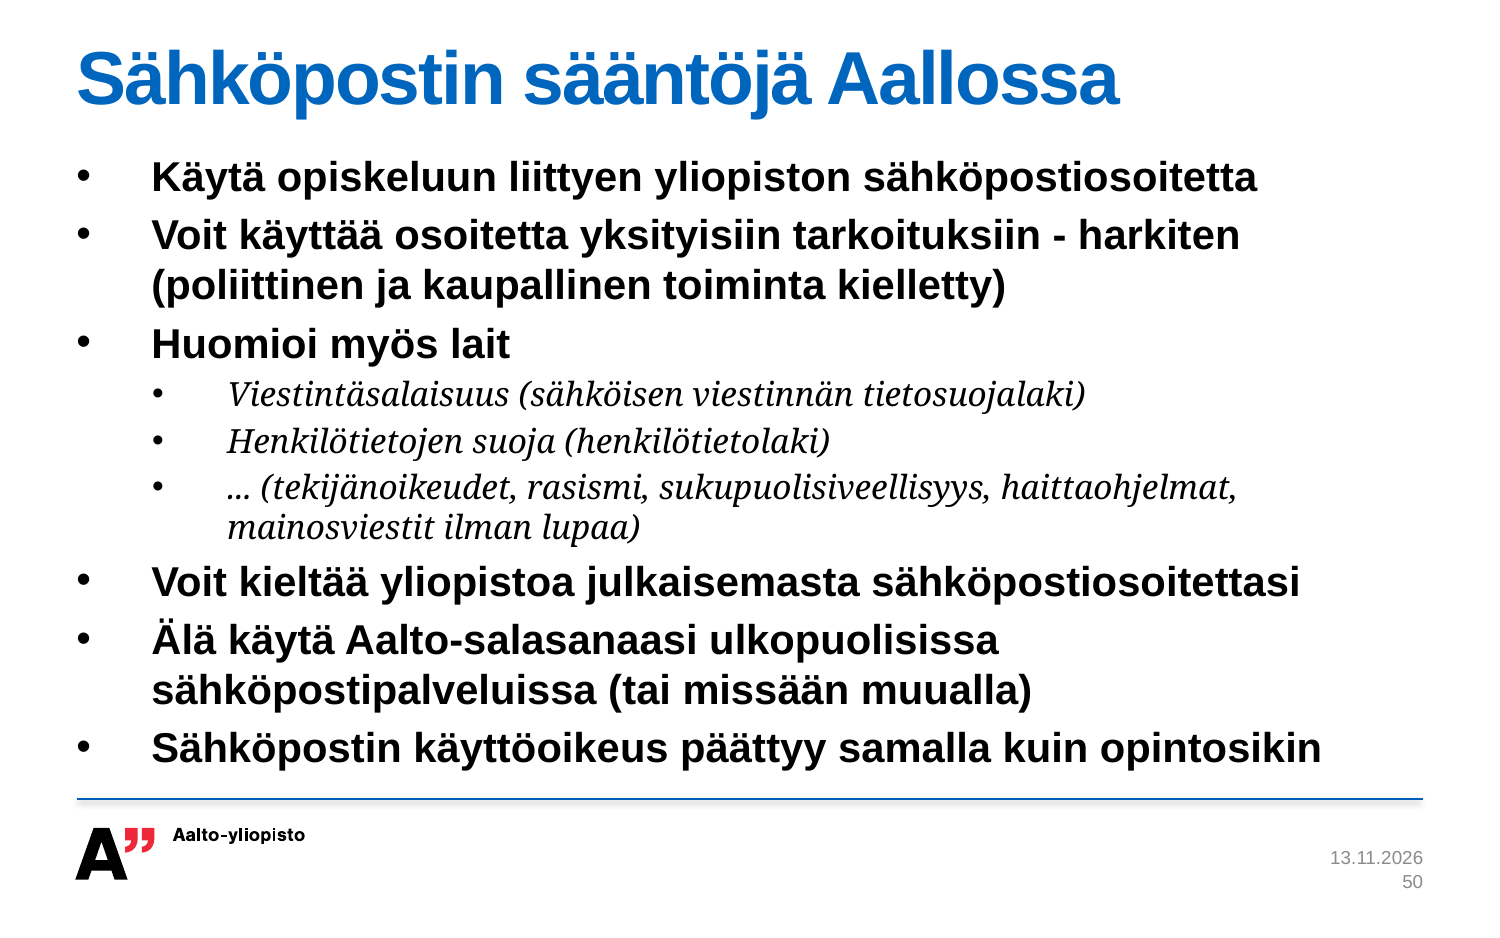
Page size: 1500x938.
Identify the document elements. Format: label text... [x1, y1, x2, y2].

title Sähköpostin sääntöjä Aallossa [76, 43, 1424, 207]
slide_number 50 [829, 870, 1424, 893]
list Käytä opiskeluun liittyen yliopiston sähköpostiosoitetta Voit käyttää osoitetta yksityisiin tarkoituksiin - harkiten (poliittinen ja kaupallinen toiminta kielletty) Huomioi myös lait Viestintäsalaisuus (sähköisen viestinnän tietosuojalaki) Henkilötietojen suoja (henkilötietolaki) ... (tekijänoikeudet, rasismi, sukupuolisiveellisyys, haittaohjelmat, mainosviestit ilman lupaa) Voit kieltää yliopistoa julkaisemasta sähköpostiosoitettasi Älä käytä Aalto-salasanaasi ulkopuolisissa sähköpostipalveluissa (tai missään muualla) Sähköpostin käyttöoikeus päättyy samalla kuin opintosikin [76, 149, 1423, 778]
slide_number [829, 844, 1424, 870]
